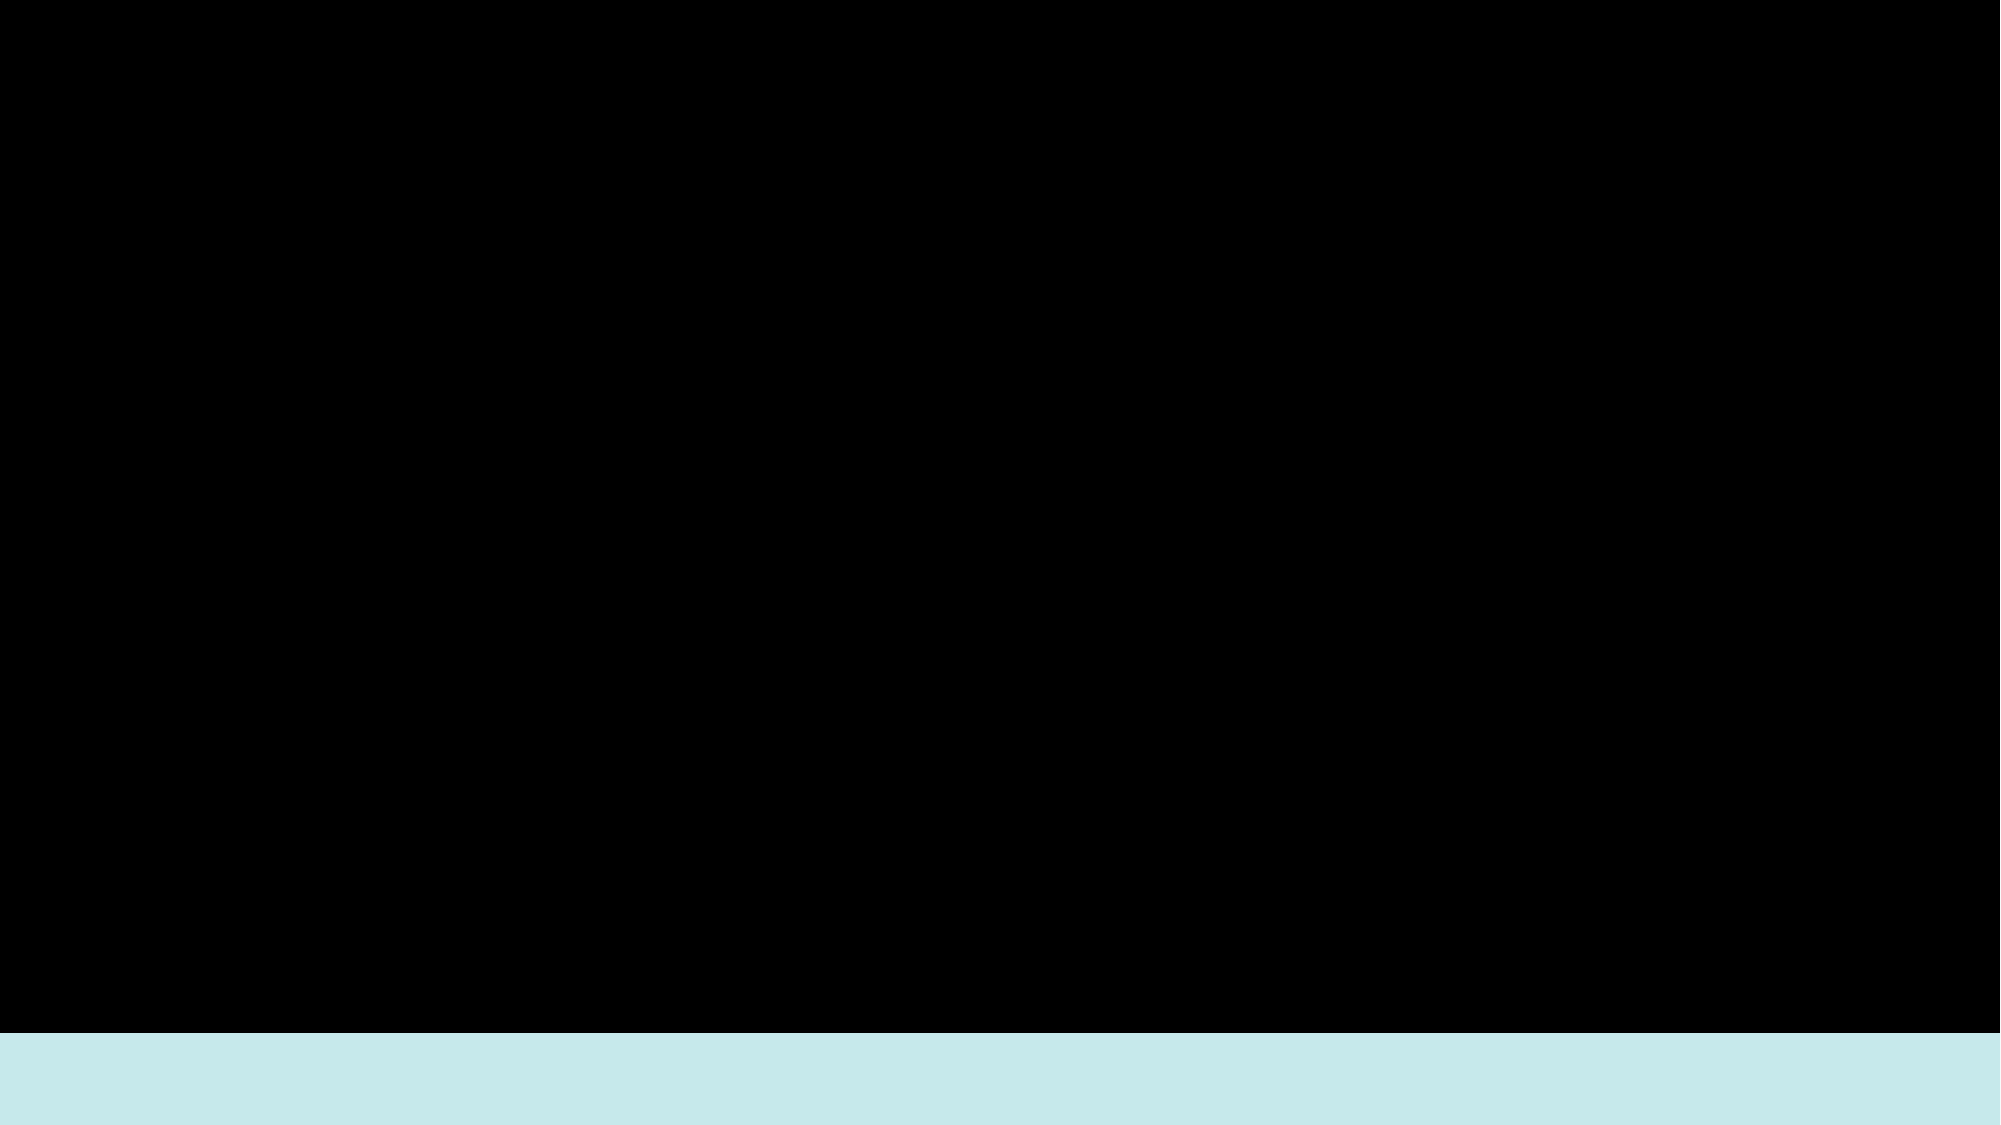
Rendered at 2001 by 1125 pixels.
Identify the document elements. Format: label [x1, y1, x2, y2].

picture [0, 0, 2001, 1125]
text_box [0, 0, 2000, 1034]
